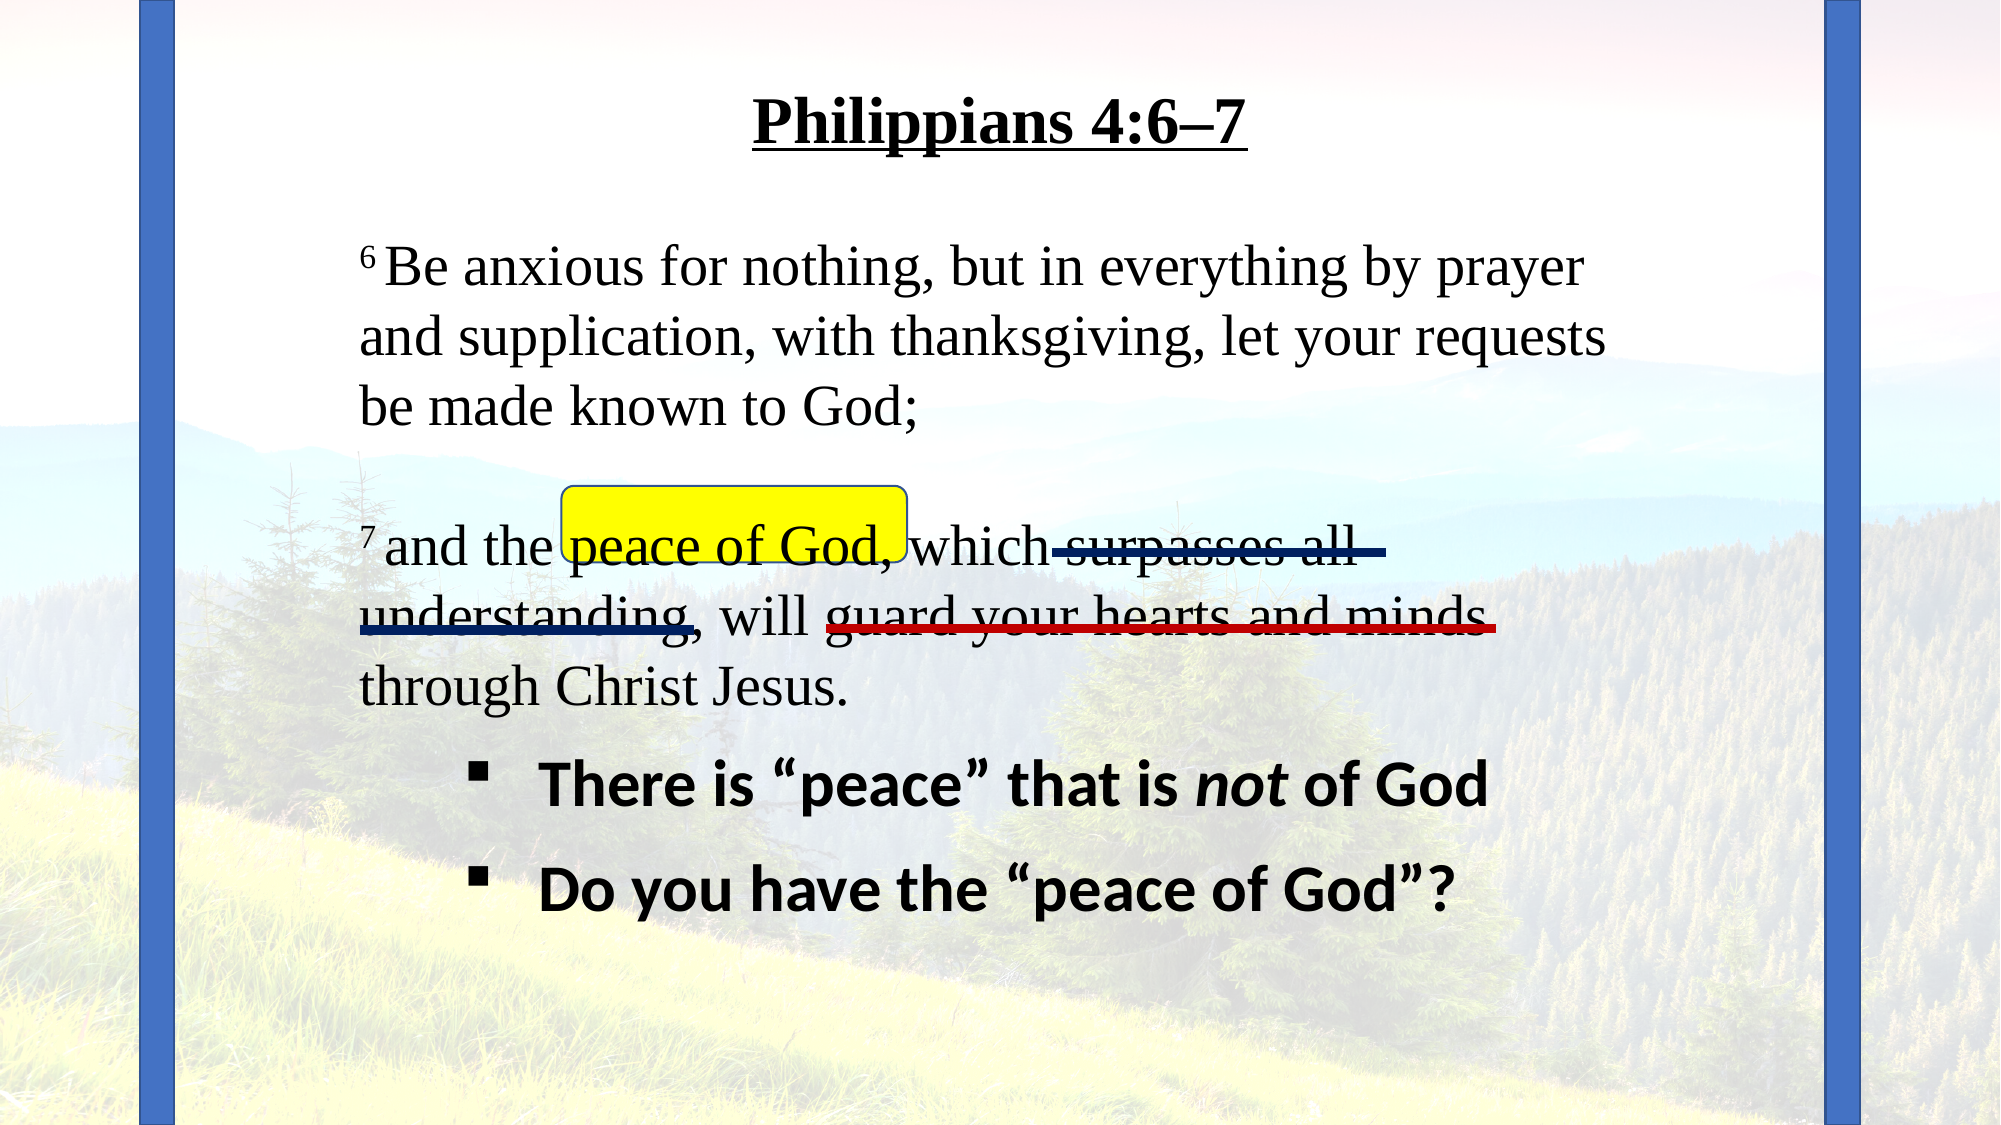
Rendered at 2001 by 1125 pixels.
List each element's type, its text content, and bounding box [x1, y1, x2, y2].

text_box Philippians 4:6–7 6 Be anxious for nothing, but in everything by prayer and supplication, with thanksgiving, let your requests be made known to God; 7 and the peace of God, which surpasses all understanding, will guard your hearts and minds through Christ Jesus. [344, 0, 1656, 725]
text_box [139, 0, 175, 1125]
text_box [1824, 0, 1861, 1125]
text_box There is “peace” that is not of God Do you have the “peace of God”? [448, 732, 1713, 932]
